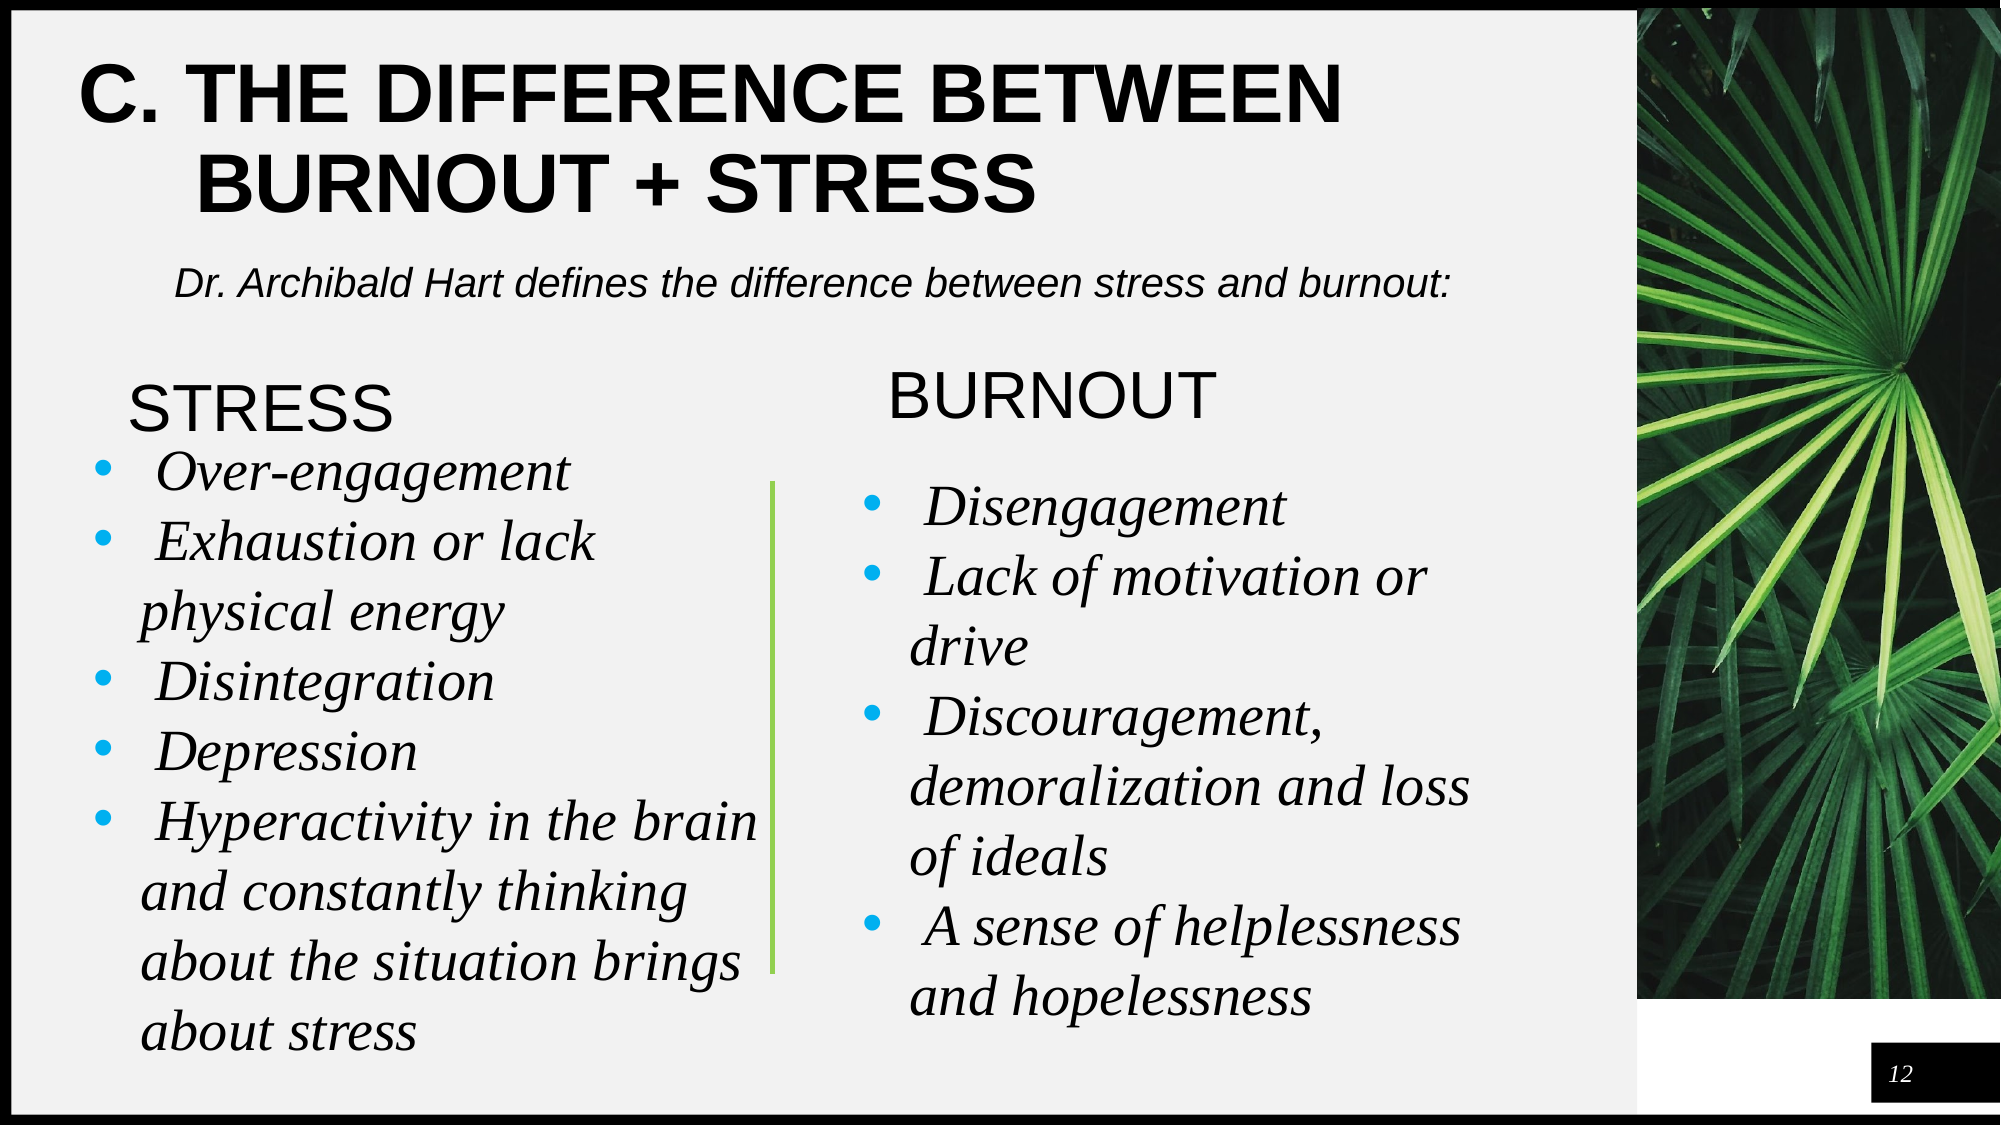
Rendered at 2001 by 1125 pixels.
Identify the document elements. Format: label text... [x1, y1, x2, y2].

text_box BURNOUT [887, 358, 1631, 430]
title STRESS [127, 374, 979, 446]
picture [1636, 8, 2001, 999]
text_box C. THE DIFFERENCE BETWEEN BURNOUT + STRESS [78, 78, 1631, 203]
text_box Dr. Archibald Hart defines the difference between stress and burnout: [78, 248, 1500, 314]
slide_number 12 [1877, 1050, 1924, 1096]
text_box Over-engagement Exhaustion or lack physical energy Disintegration Depression Hyperactivity in the brain and constantly thinking about the situation brings about stress [78, 424, 807, 1070]
text_box Disengagement Lack of motivation or drive Discouragement, demoralization and loss of ideals A sense of helplessness and hopelessness [847, 459, 1522, 1035]
